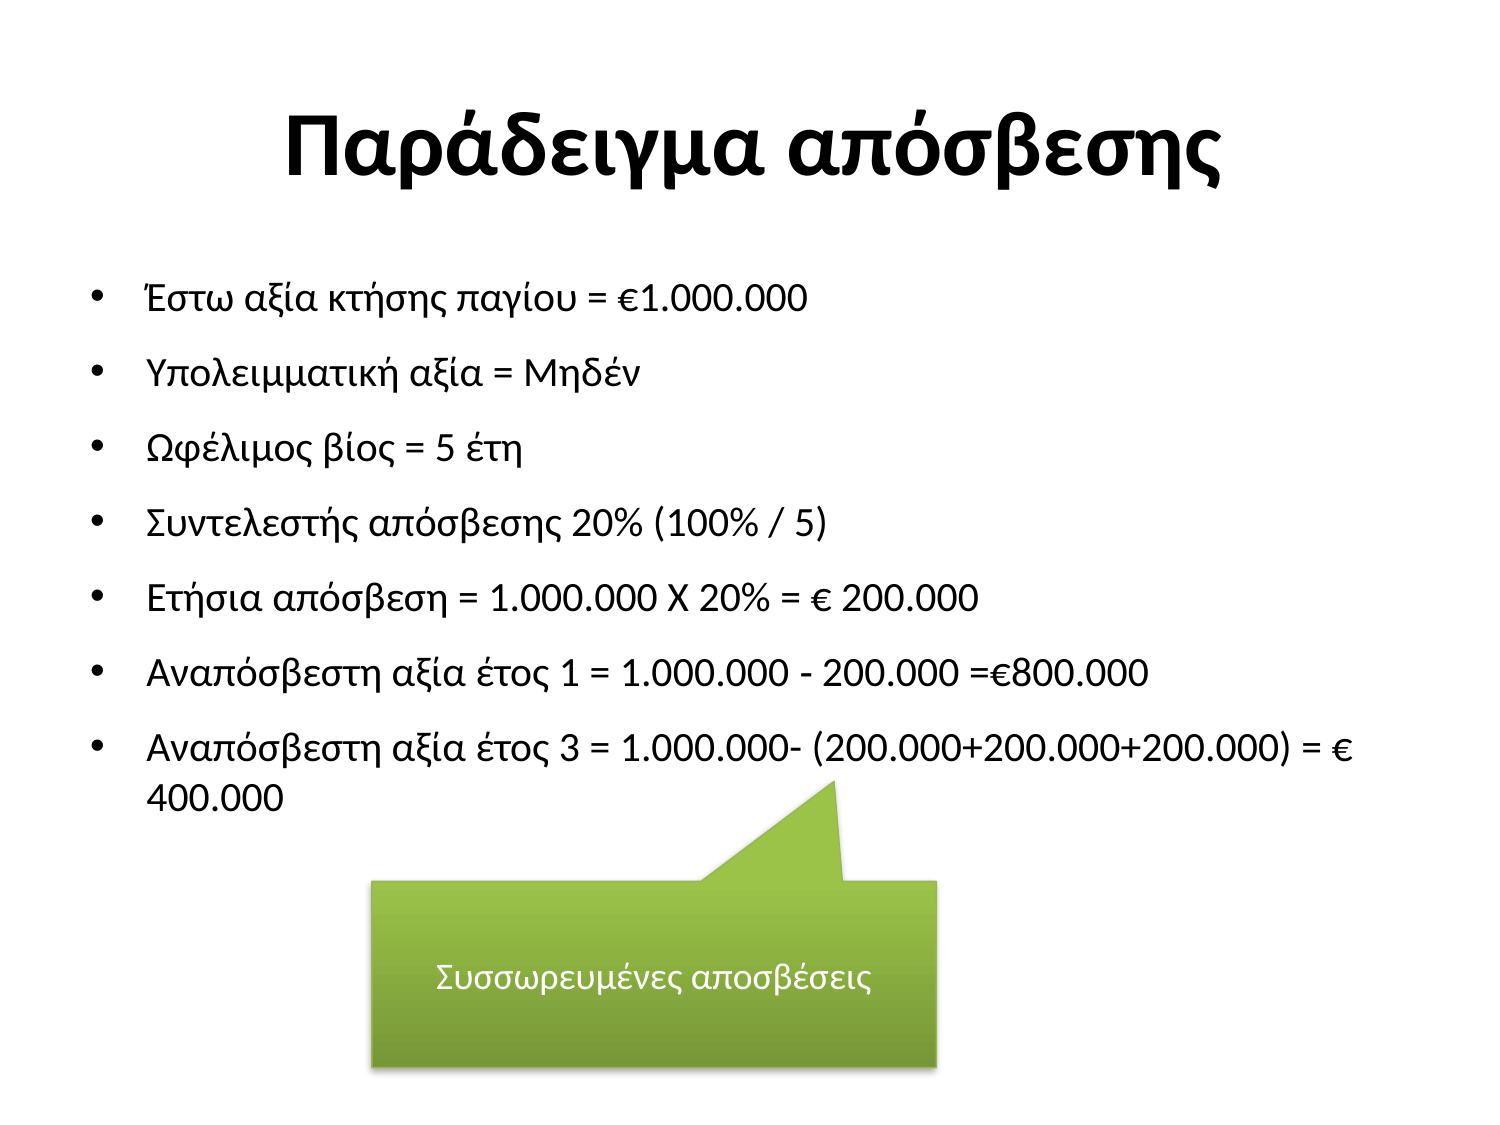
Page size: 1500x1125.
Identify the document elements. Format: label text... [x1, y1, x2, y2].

text_box Συσσωρευμένες αποσβέσεις [371, 780, 938, 1069]
list Έστω αξία κτήσης παγίου = €1.000.000 Υπολειμματική αξία = Μηδέν Ωφέλιμος βίος = 5 έτη Συντελεστής απόσβεσης 20% (100% / 5) Ετήσια απόσβεση = 1.000.000 Χ 20% = € 200.000 Αναπόσβεστη αξία έτος 1 = 1.000.000 ‐ 200.000 =€800.000 Αναπόσβεστη αξία έτος 3 = 1.000.000- (200.000+200.000+200.000) = € 400.000 [75, 262, 1425, 1005]
title Παράδειγμα απόσβεσης [75, 44, 1425, 233]
